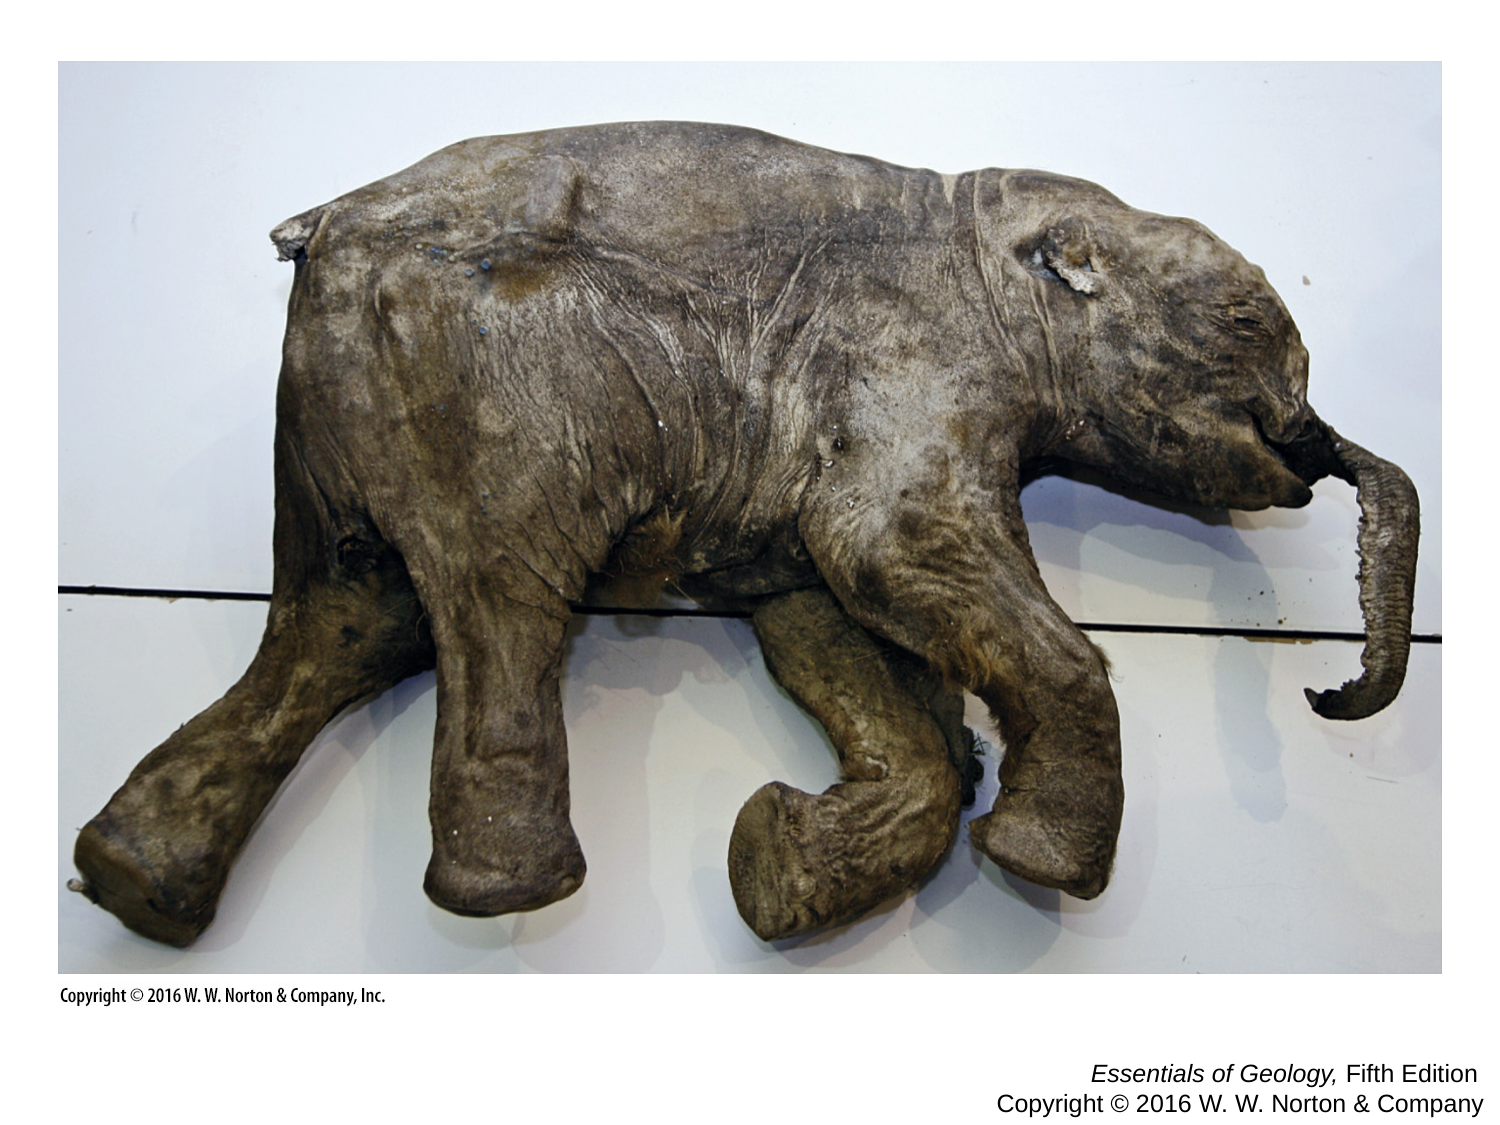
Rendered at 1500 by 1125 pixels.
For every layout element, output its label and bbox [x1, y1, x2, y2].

picture [49, 52, 1451, 1010]
